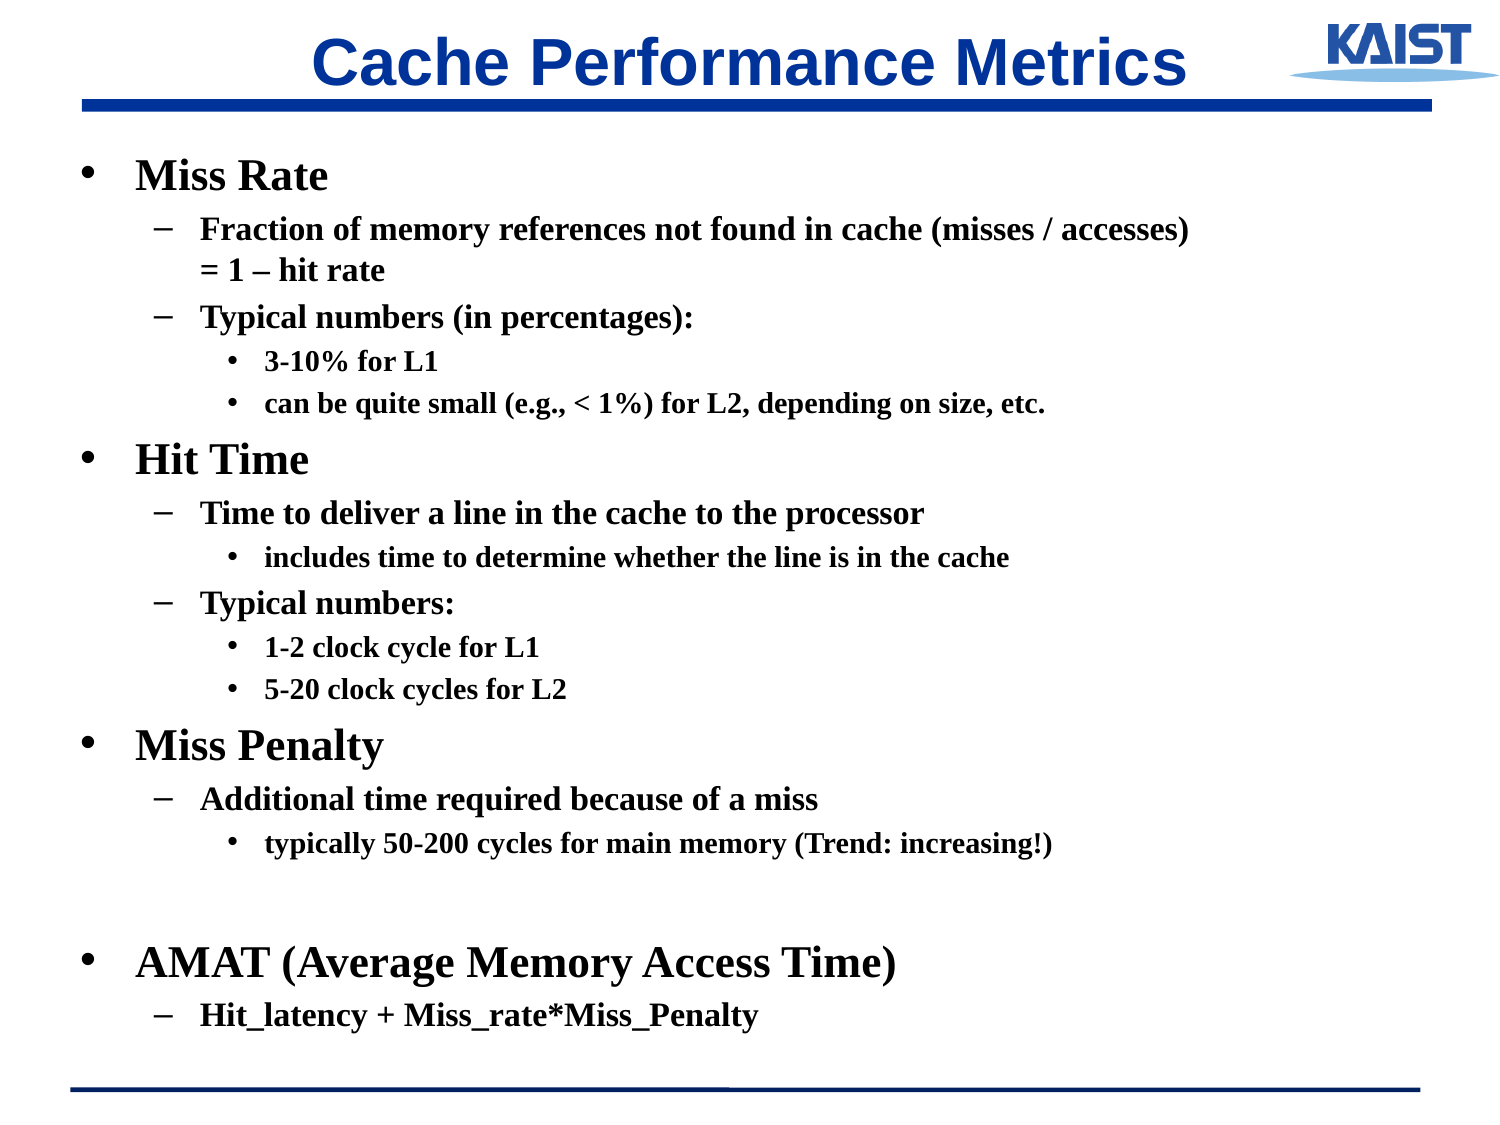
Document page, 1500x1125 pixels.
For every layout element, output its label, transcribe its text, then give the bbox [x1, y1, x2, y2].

list Miss Rate Fraction of memory references not found in cache (misses / accesses) = 1 – hit rate Typical numbers (in percentages): 3-10% for L1 can be quite small (e.g., < 1%) for L2, depending on size, etc. Hit Time Time to deliver a line in the cache to the processor includes time to determine whether the line is in the cache Typical numbers: 1-2 clock cycle for L1 5-20 clock cycles for L2 Miss Penalty Additional time required because of a miss typically 50-200 cycles for main memory (Trend: increasing!) AMAT (Average Memory Access Time) Hit_latency + Miss_rate*Miss_Penalty [64, 137, 1475, 1047]
picture [1425, 23, 1500, 82]
title Cache Performance Metrics [75, 23, 1425, 94]
